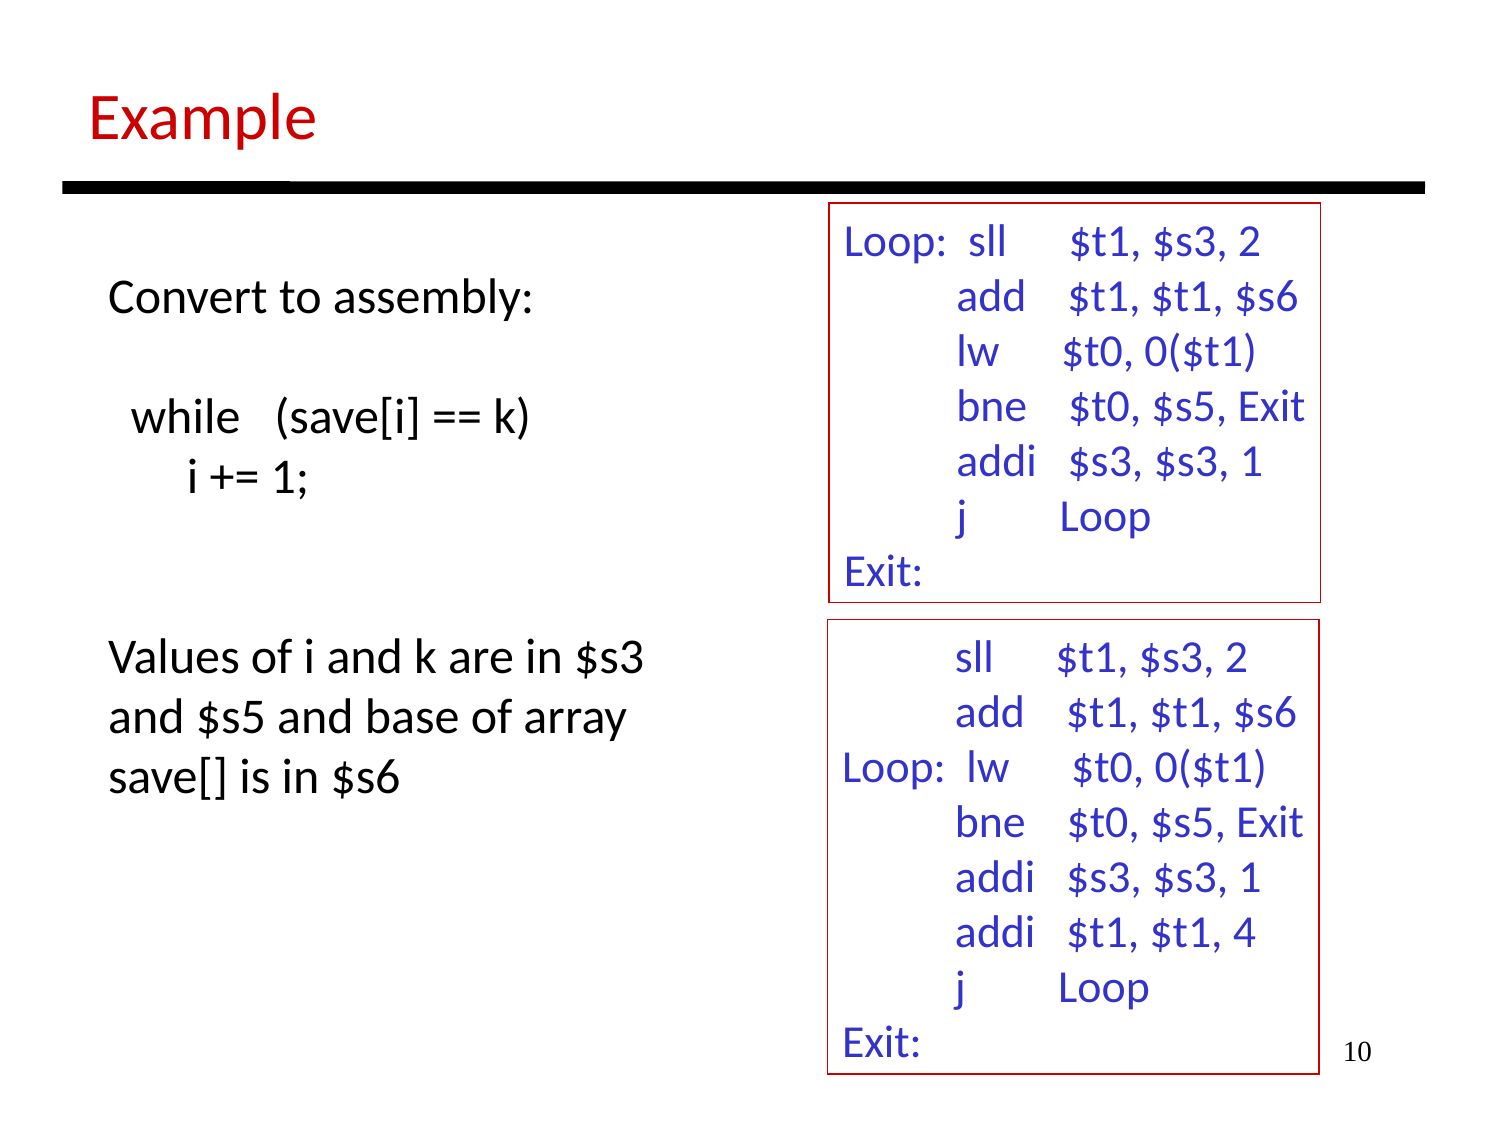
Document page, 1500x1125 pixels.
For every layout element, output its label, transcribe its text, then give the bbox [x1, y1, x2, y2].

text_box Loop: sll $t1, $s3, 2 add $t1, $t1, $s6 lw $t0, 0($t1) bne $t0, $s5, Exit addi $s3, $s3, 1 j Loop Exit: [828, 203, 1321, 603]
text_box Example [73, 65, 333, 160]
text_box Convert to assembly: while (save[i] == k) i += 1; Values of i and k are in $s3 and $s5 and base of array save[] is in $s6 [93, 256, 660, 812]
text_box sll $t1, $s3, 2 add $t1, $t1, $s6 Loop: lw $t0, 0($t1) bne $t0, $s5, Exit addi $s3, $s3, 1 addi $t1, $t1, 4 j Loop Exit: [827, 619, 1320, 1075]
slide_number 10 [1074, 1025, 1388, 1100]
